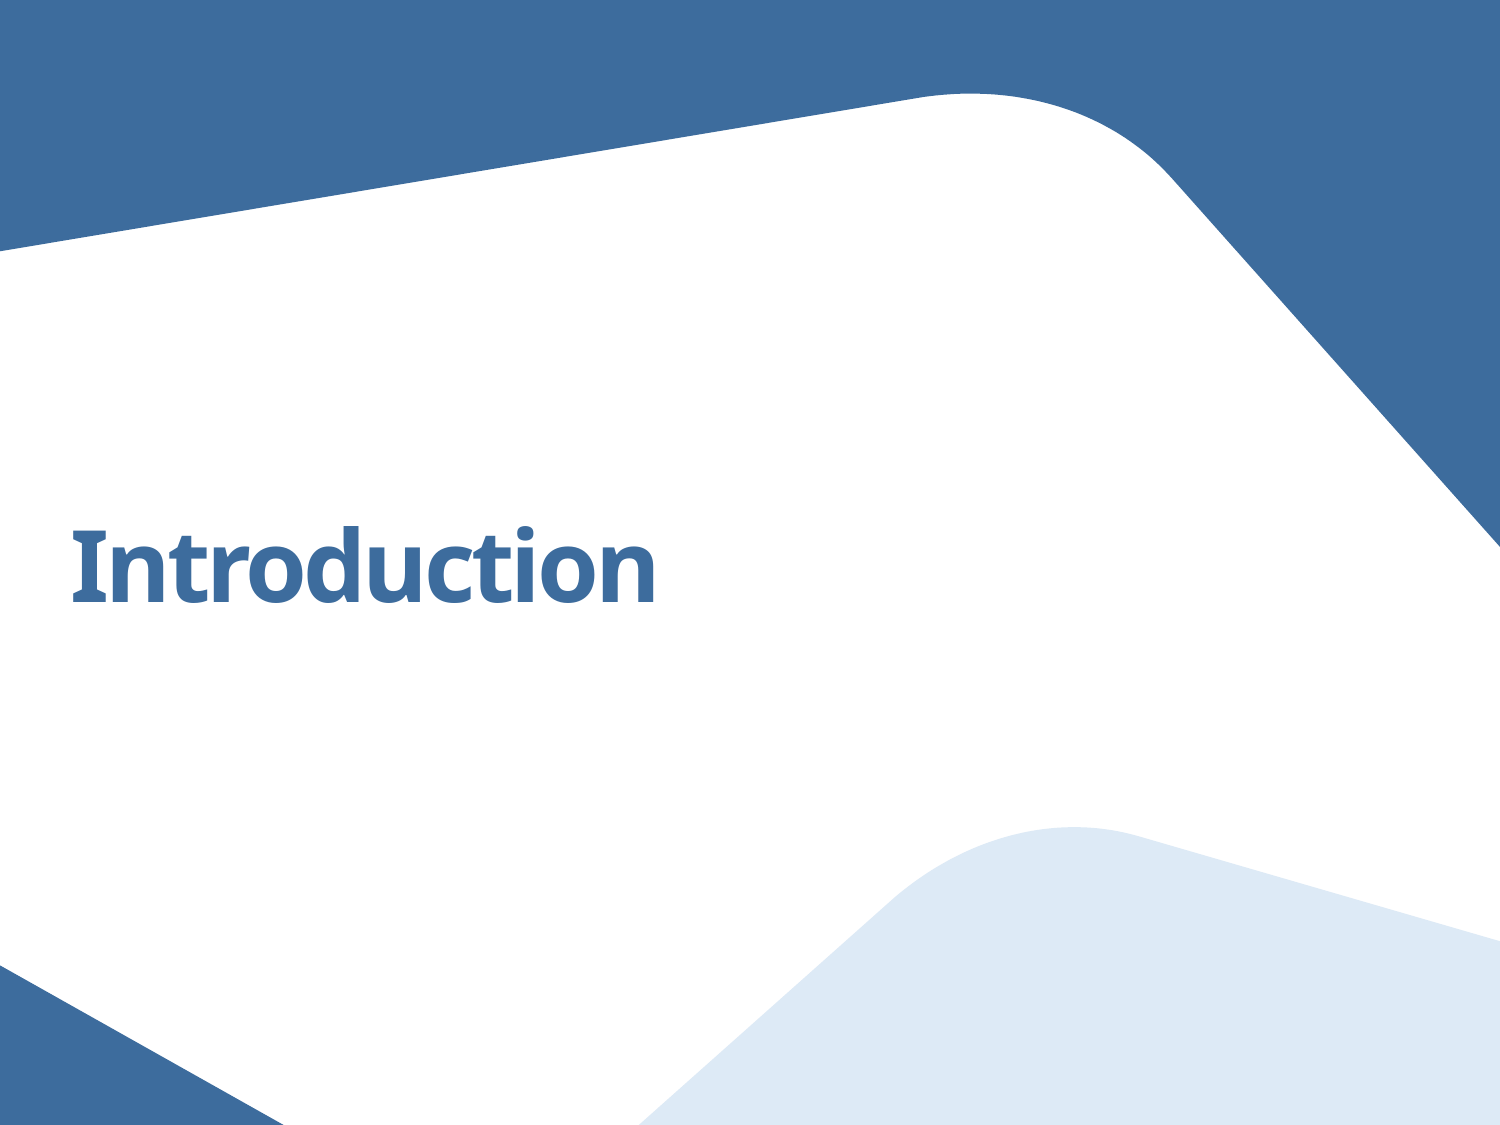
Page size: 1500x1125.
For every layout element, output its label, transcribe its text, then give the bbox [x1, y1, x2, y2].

text_box Introduction [70, 502, 1424, 623]
